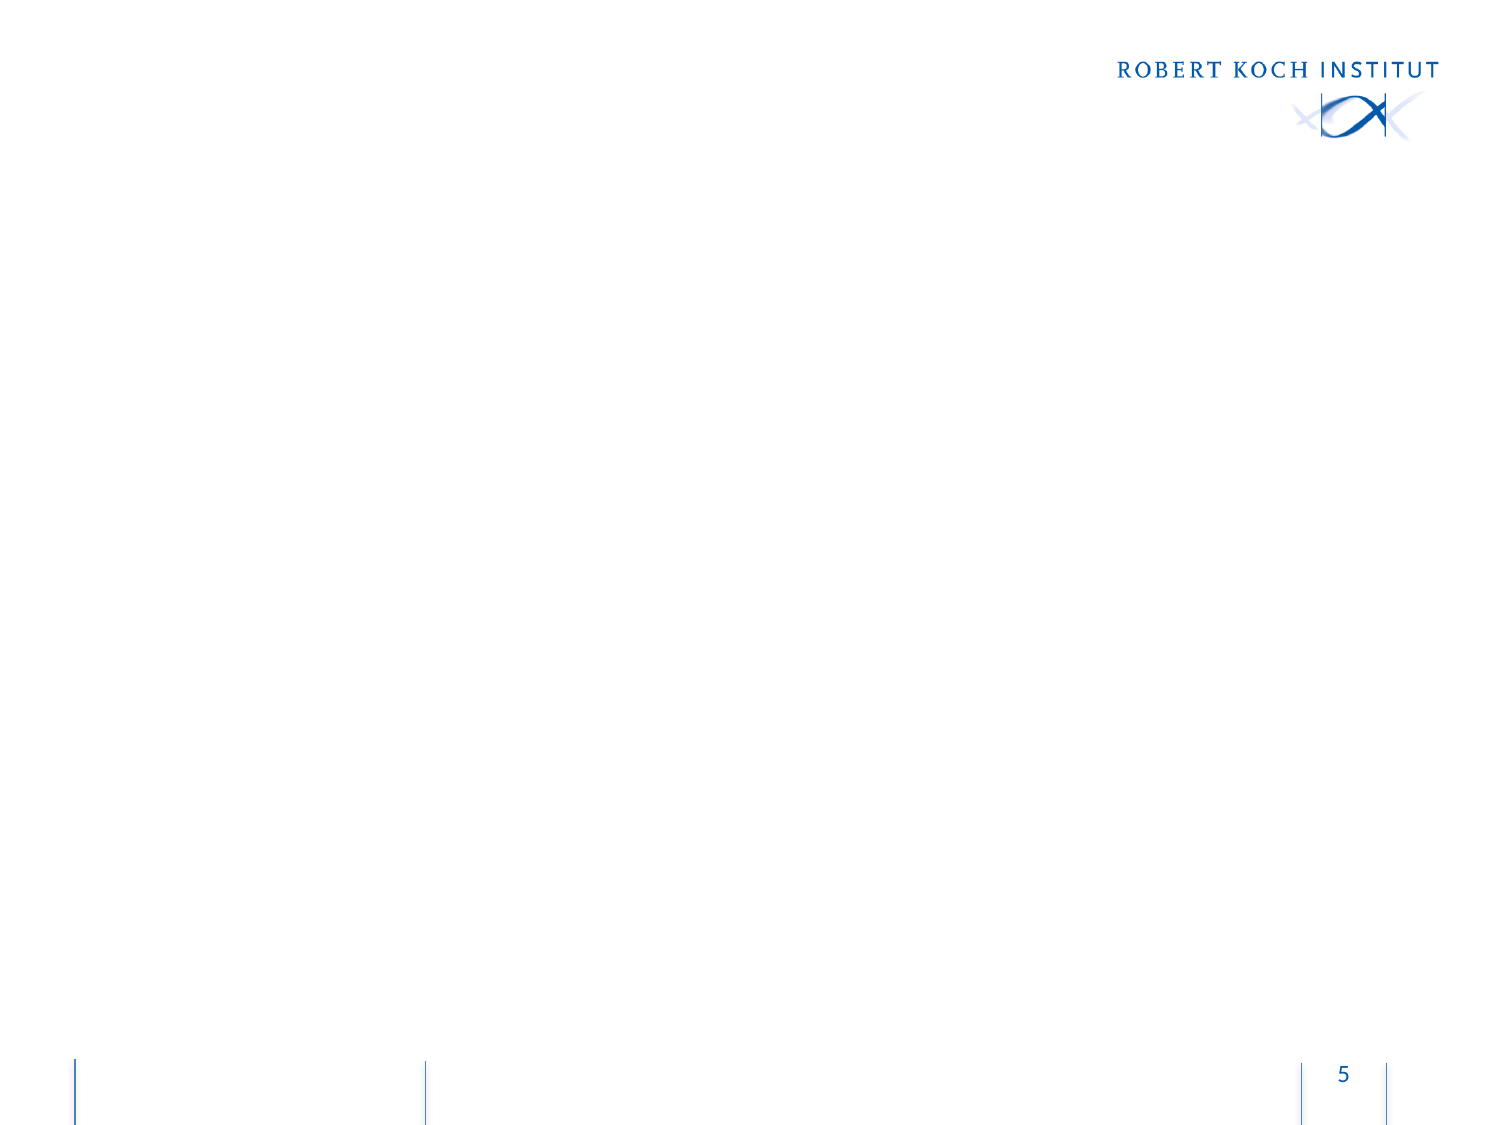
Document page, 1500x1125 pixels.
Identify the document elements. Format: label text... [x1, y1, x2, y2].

slide_number 5 [1302, 1042, 1385, 1103]
picture [1109, 53, 1447, 152]
